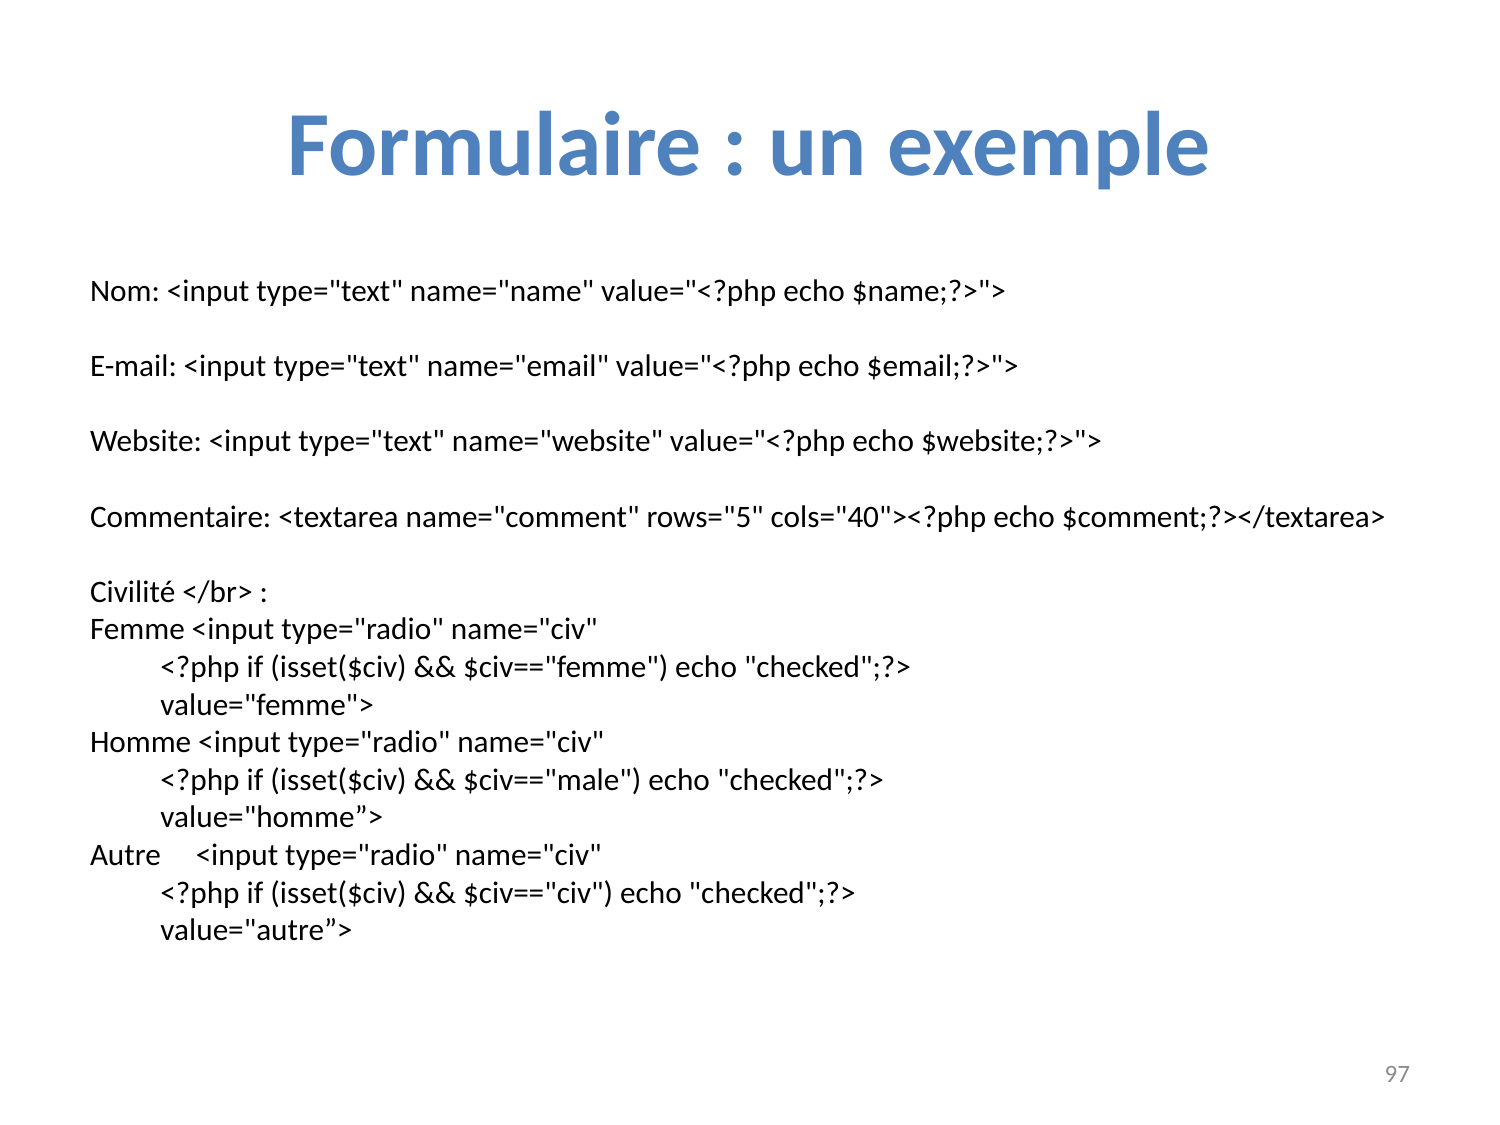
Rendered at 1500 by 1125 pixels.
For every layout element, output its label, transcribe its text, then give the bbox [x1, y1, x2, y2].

slide_number 97 [1074, 1042, 1425, 1103]
title Formulaire : un exemple [75, 45, 1425, 233]
list Nom: <input type="text" name="name" value="<?php echo $name;?>"> E-mail: <input type="text" name="email" value="<?php echo $email;?>"> Website: <input type="text" name="website" value="<?php echo $website;?>"> Commentaire: <textarea name="comment" rows="5" cols="40"><?php echo $comment;?></textarea> Civilité </br> : Femme <input type="radio" name="civ" <?php if (isset($civ) && $civ=="femme") echo "checked";?> value="femme"> Homme <input type="radio" name="civ" <?php if (isset($civ) && $civ=="male") echo "checked";?> value="homme”> Autre <input type="radio" name="civ" <?php if (isset($civ) && $civ=="civ") echo "checked";?> value="autre”> [75, 262, 1425, 1005]
